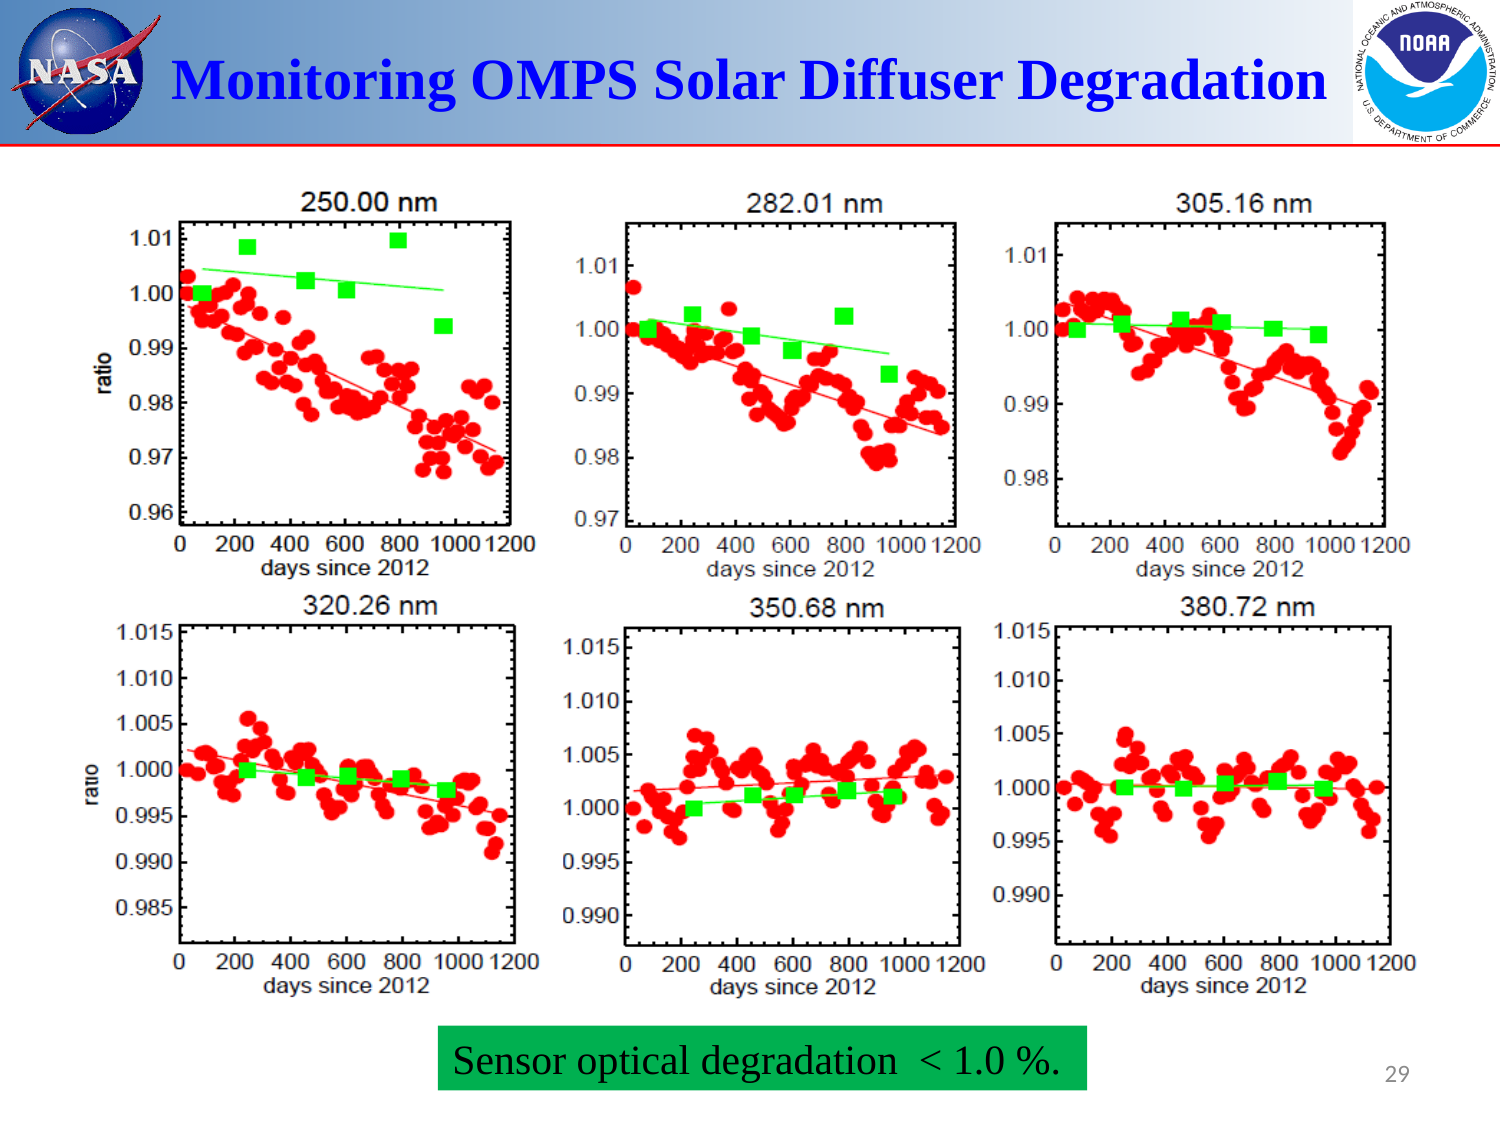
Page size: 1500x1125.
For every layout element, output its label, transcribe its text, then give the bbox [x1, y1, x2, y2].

title Monitoring OMPS Solar Diffuser Degradation [75, 8, 1425, 144]
text_box Sensor optical degradation < 1.0 %. [437, 1025, 1088, 1091]
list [84, 176, 1426, 1005]
picture [1353, 0, 1498, 144]
slide_number 29 [1074, 1042, 1425, 1103]
picture [0, 0, 161, 142]
